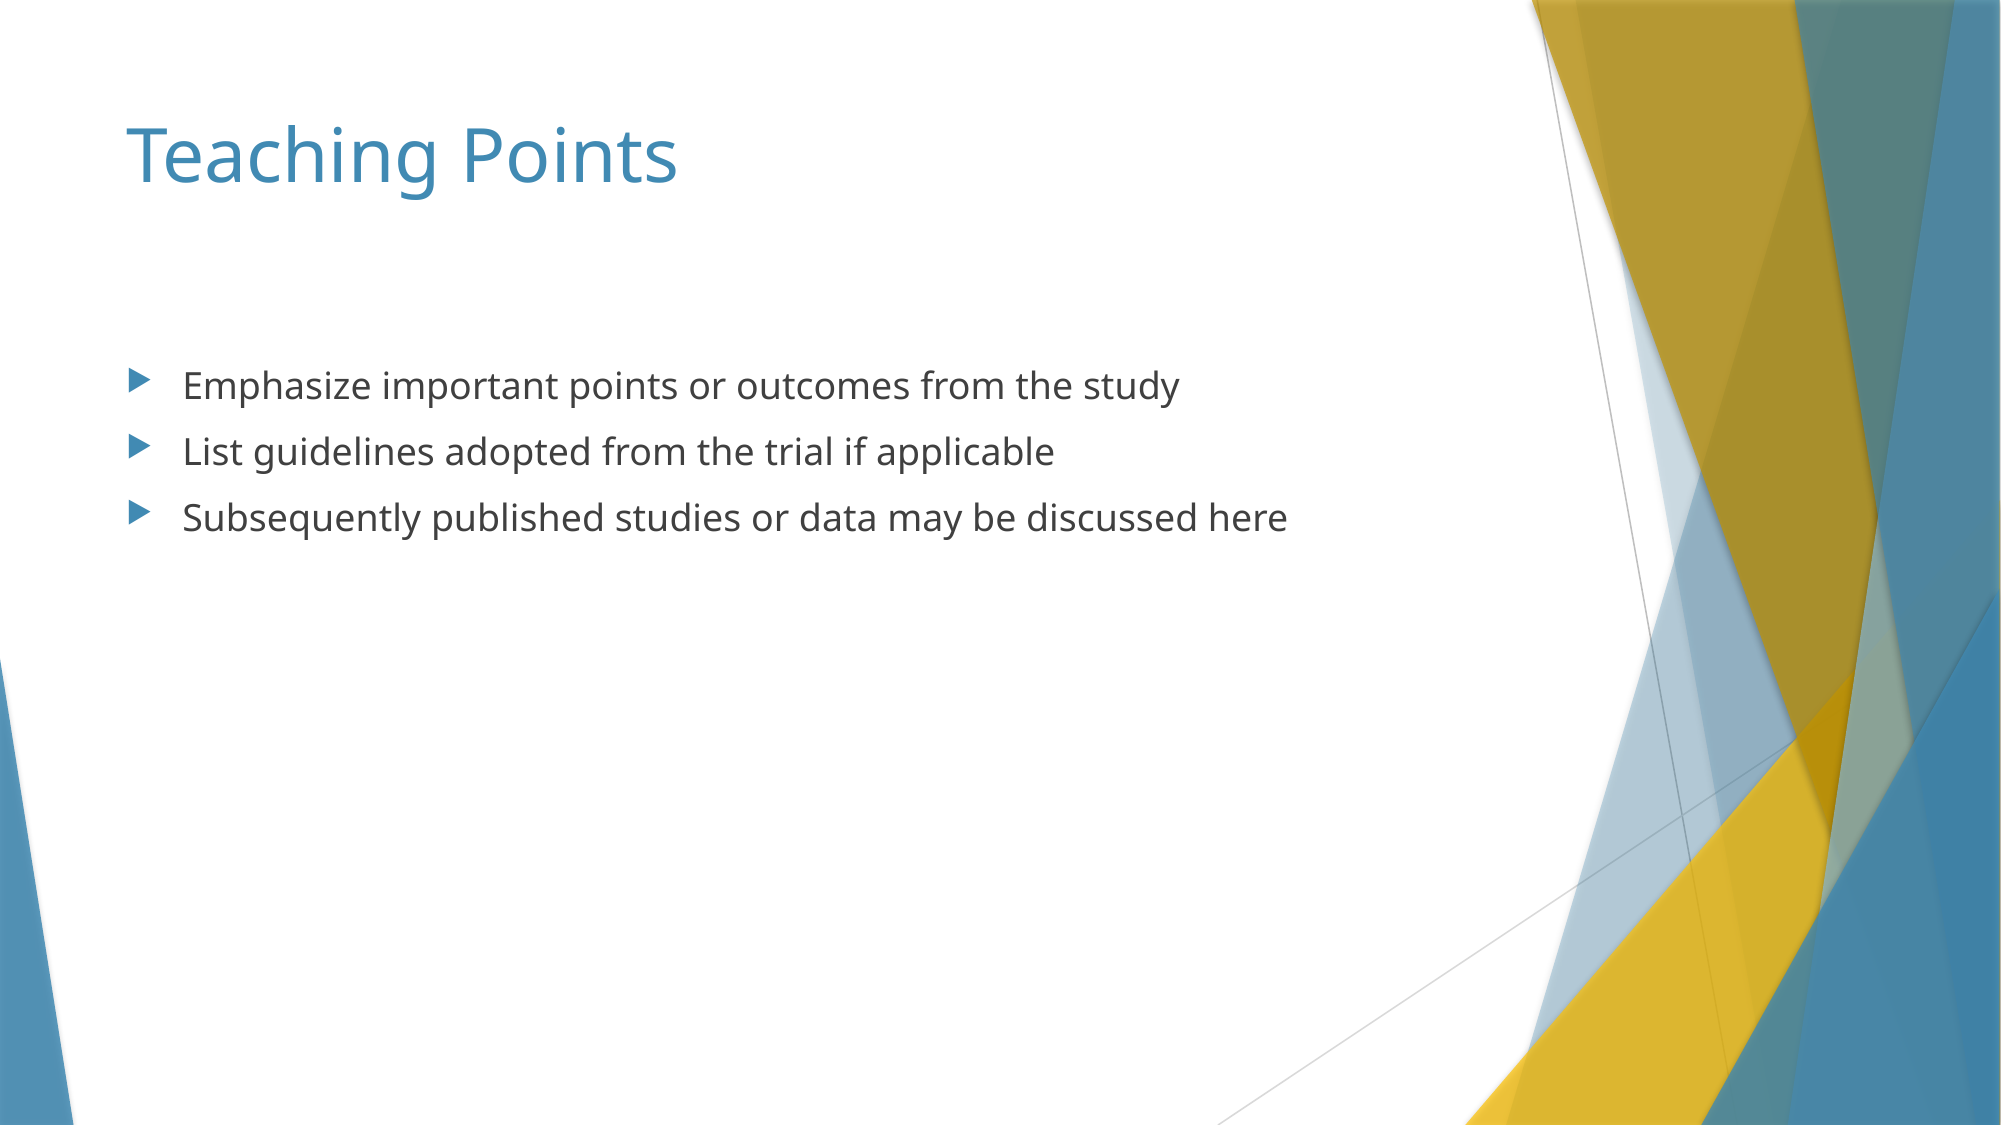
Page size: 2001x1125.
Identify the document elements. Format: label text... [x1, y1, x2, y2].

title Teaching Points [111, 99, 1522, 317]
list Emphasize important points or outcomes from the study List guidelines adopted from the trial if applicable Subsequently published studies or data may be discussed here [111, 354, 1522, 992]
